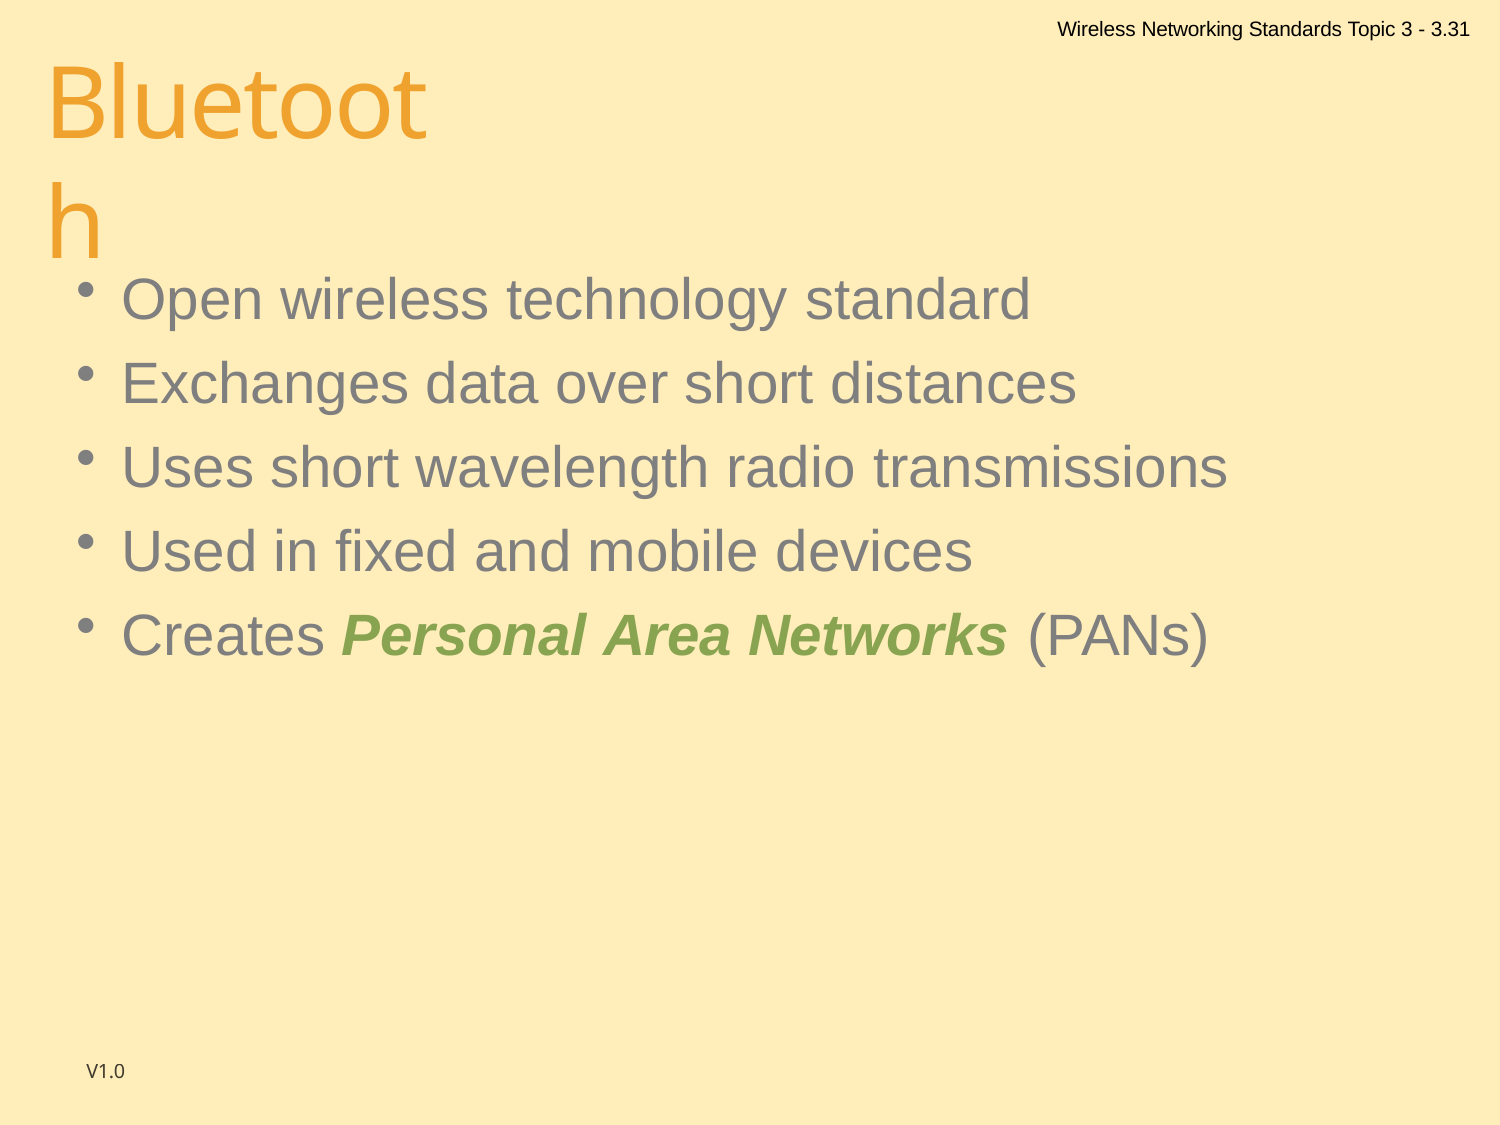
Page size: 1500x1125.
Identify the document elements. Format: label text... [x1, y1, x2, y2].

text_box Open wireless technology standard Exchanges data over short distances Uses short wavelength radio transmissions Used in fixed and mobile devices Creates Personal Area Networks (PANs) [74, 245, 1234, 668]
text_box Wireless Networking Standards Topic 3 - 3.31 [1055, 13, 1488, 41]
title Bluetooth [42, 36, 435, 279]
slide_number V1.0 [84, 744, 591, 1125]
